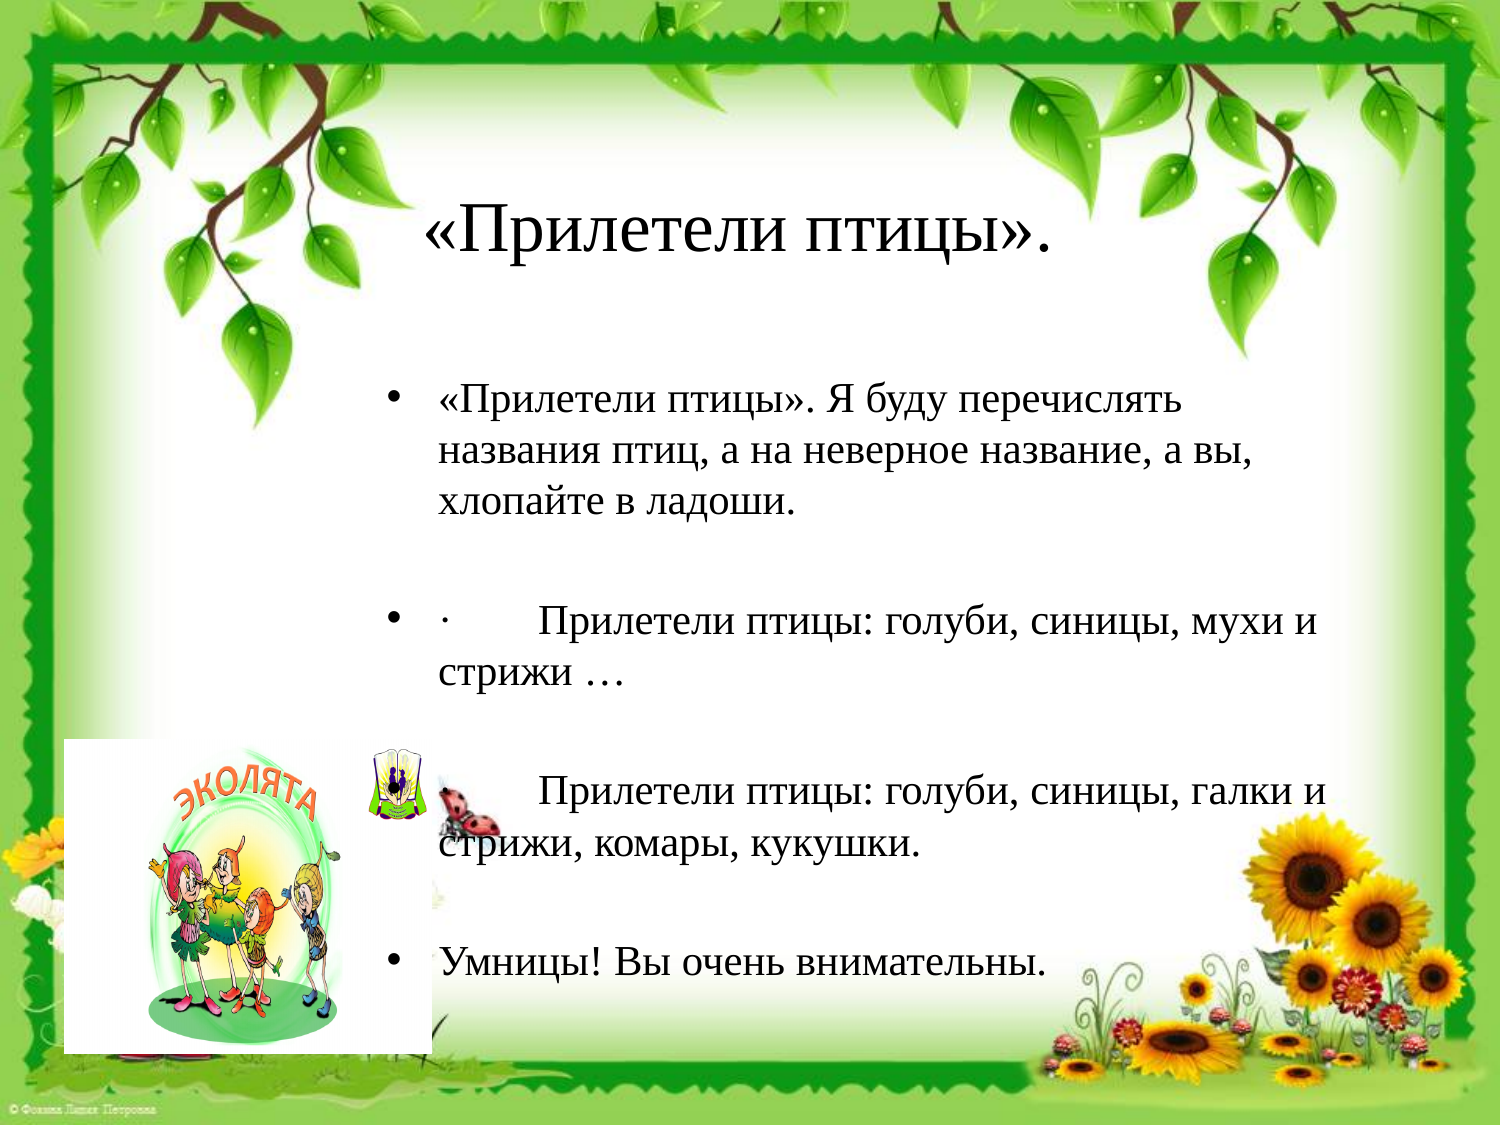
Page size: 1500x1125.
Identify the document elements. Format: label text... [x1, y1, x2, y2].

text_box «Прилетели птицы». Я буду перечислять названия птиц, а на неверное название, а вы, хлопайте в ладоши. · Прилетели птицы: голуби, синицы, мухи и стрижи … · Прилетели птицы: голуби, синицы, галки и стрижи, комары, кукушки. Умницы! Вы очень внимательны. [371, 302, 1366, 1000]
text_box «Прилетели птицы». [171, 172, 1324, 361]
picture [0, 0, 1500, 1125]
